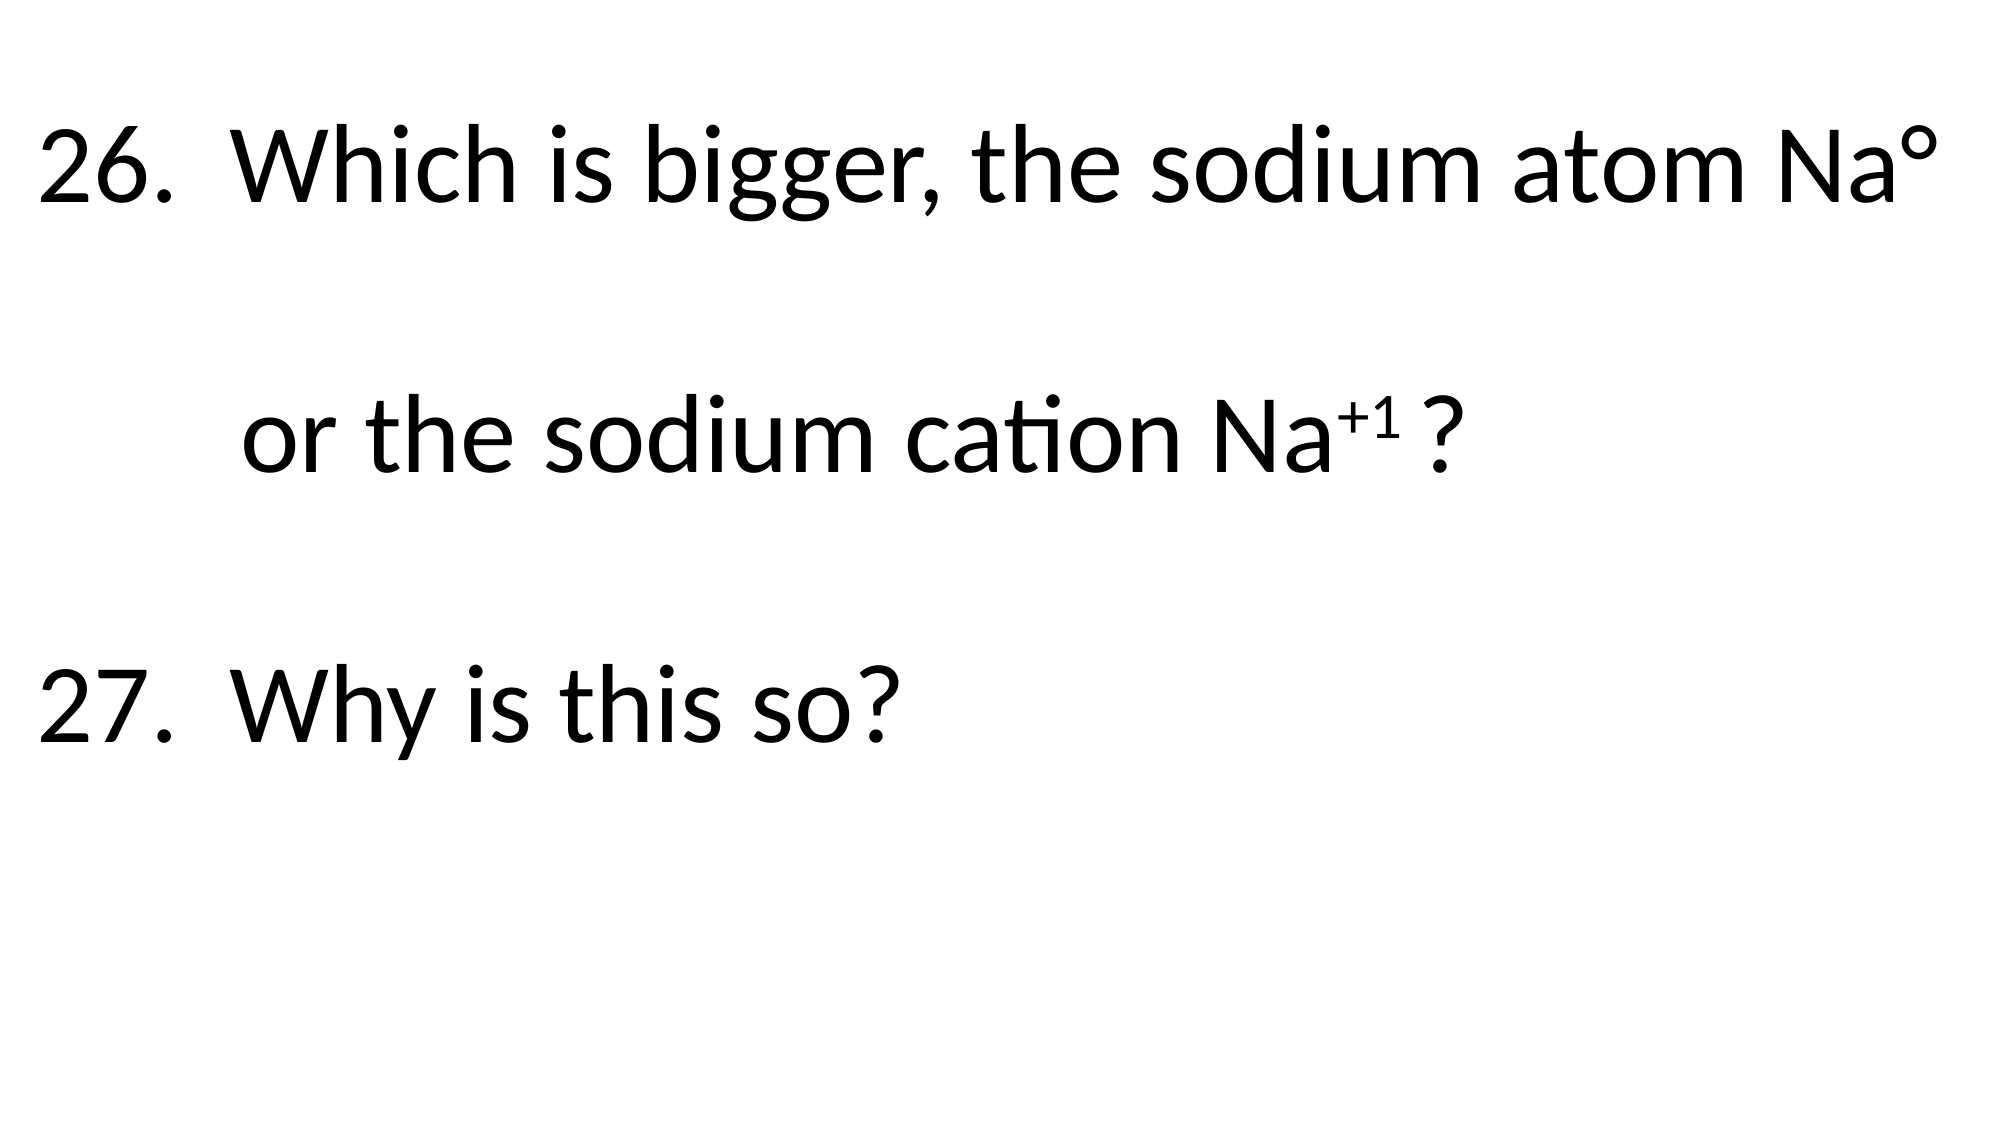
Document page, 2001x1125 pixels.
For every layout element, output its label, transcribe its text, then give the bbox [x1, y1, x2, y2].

text_box 26. Which is bigger, the sodium atom Na° or the sodium cation Na+1 ? 27. Why is this so? [21, 82, 1981, 773]
